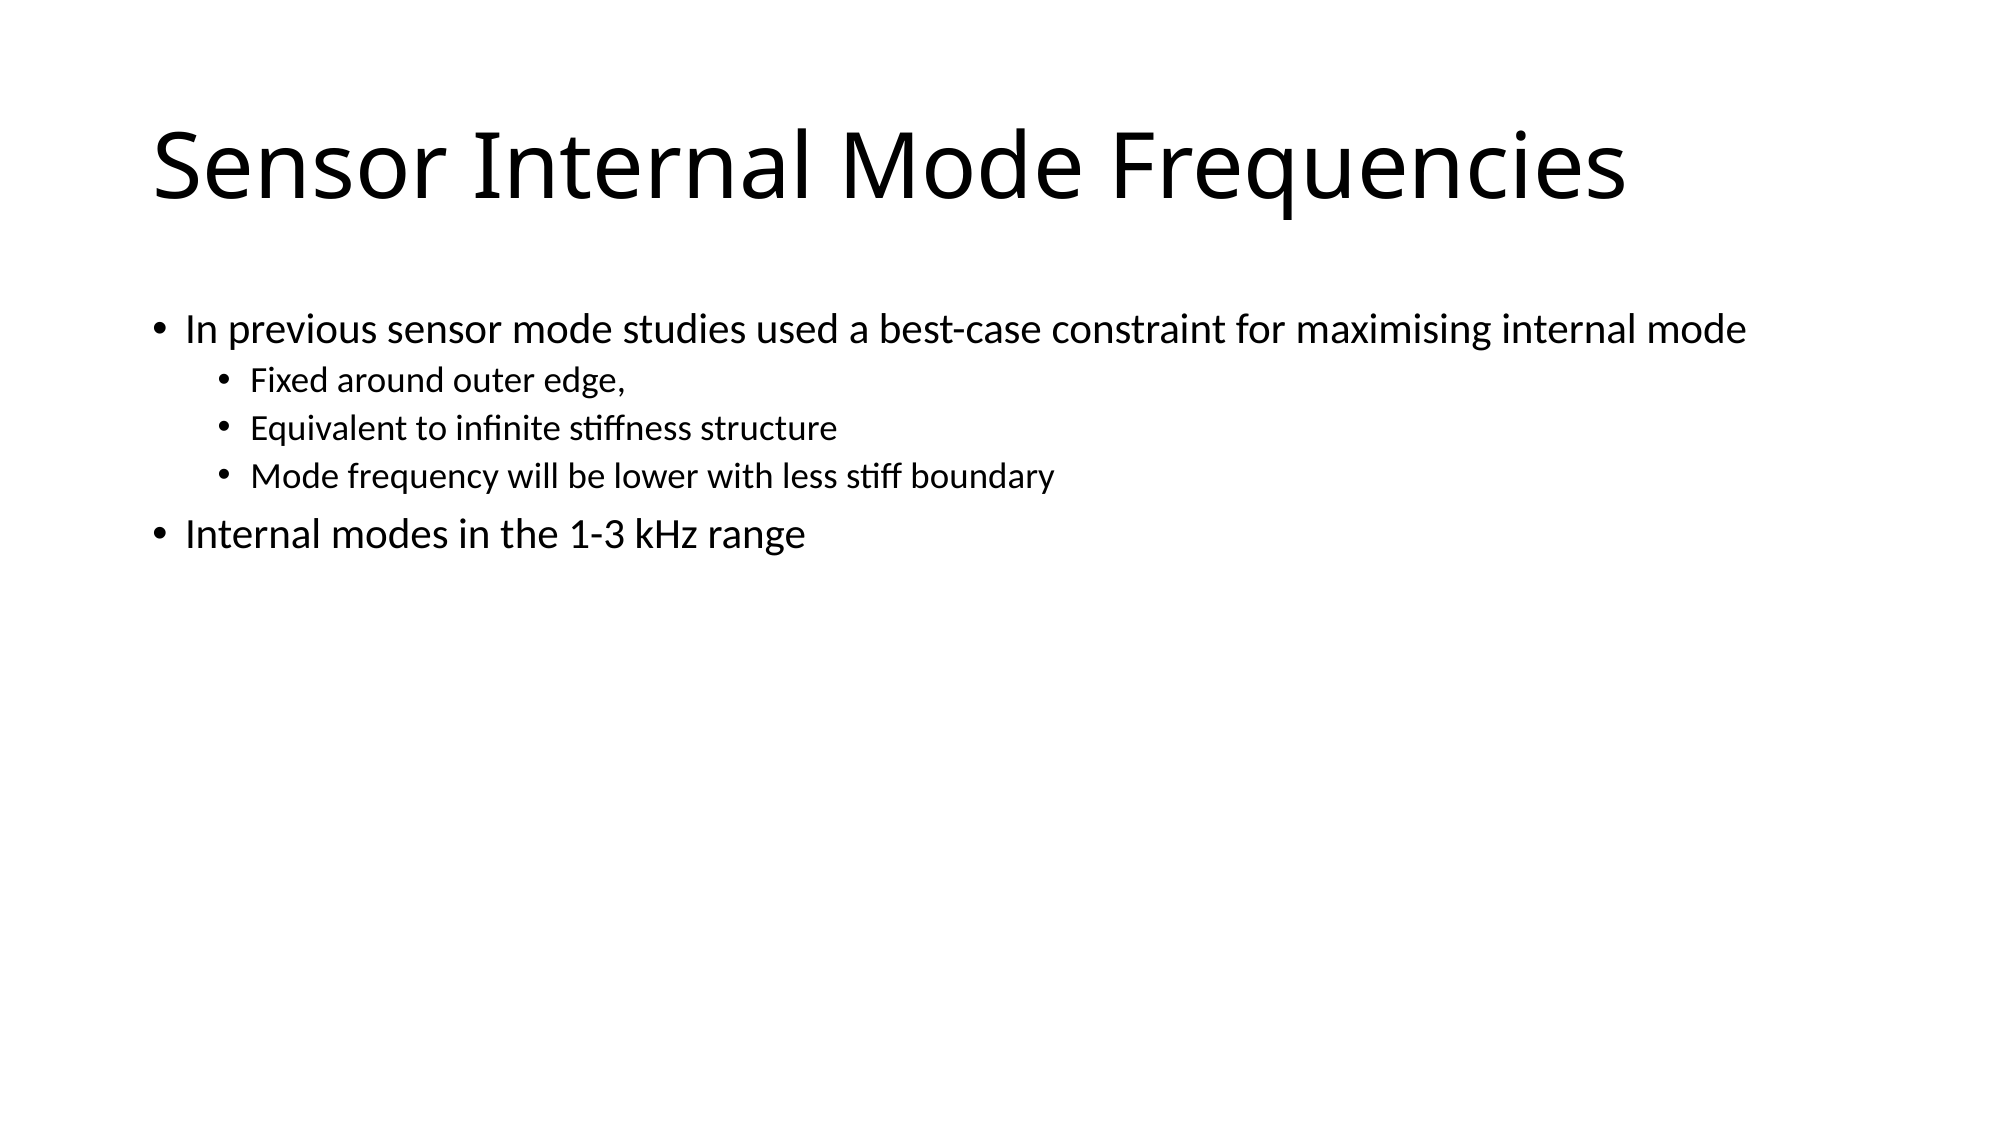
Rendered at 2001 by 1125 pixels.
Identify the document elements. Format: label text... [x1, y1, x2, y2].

list In previous sensor mode studies used a best-case constraint for maximising internal mode Fixed around outer edge, Equivalent to infinite stiffness structure Mode frequency will be lower with less stiff boundary Internal modes in the 1-3 kHz range [137, 299, 1800, 598]
title Sensor Internal Mode Frequencies [137, 59, 1863, 278]
